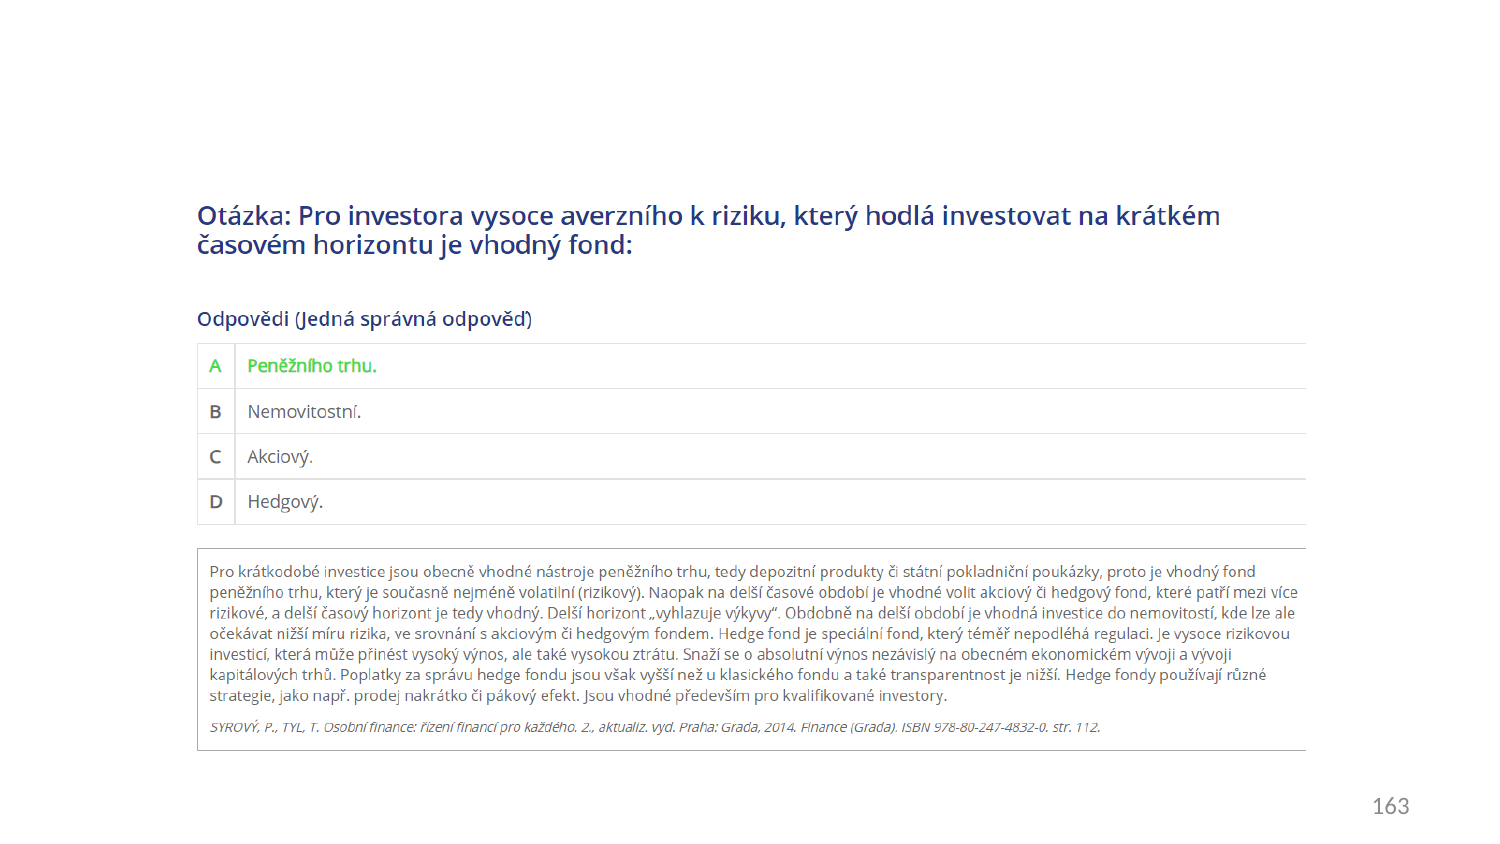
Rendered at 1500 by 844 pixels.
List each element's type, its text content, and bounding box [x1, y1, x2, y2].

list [193, 196, 1306, 754]
slide_number 163 [1074, 782, 1425, 828]
